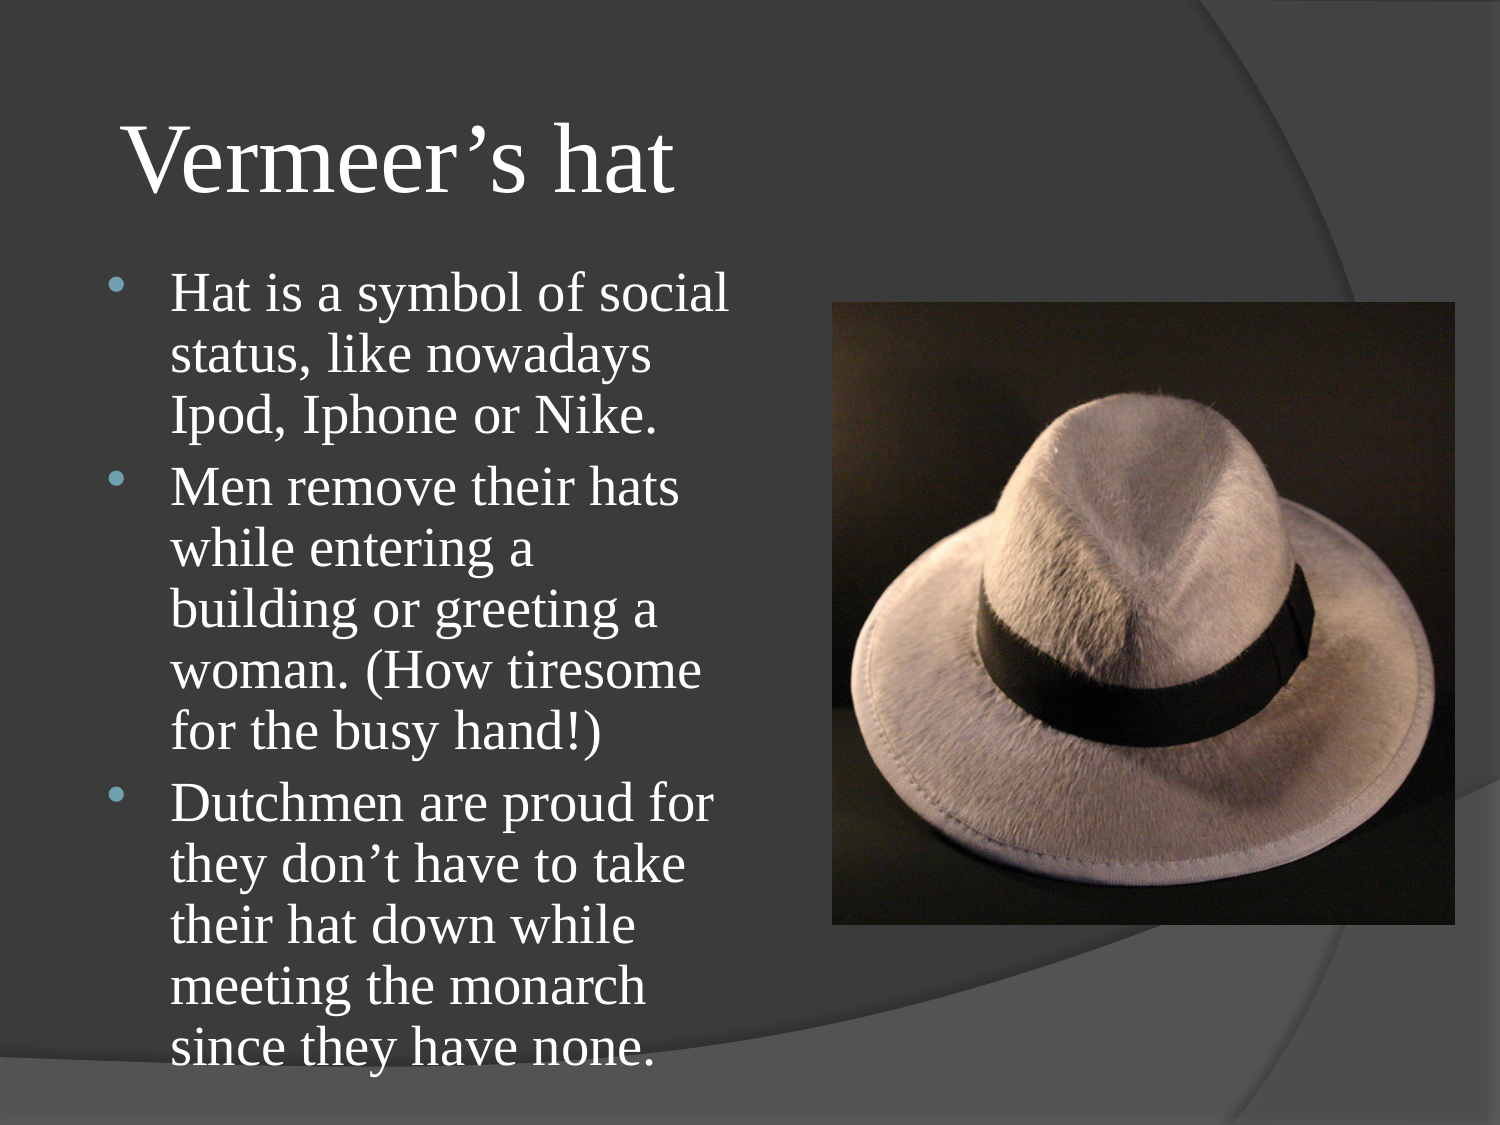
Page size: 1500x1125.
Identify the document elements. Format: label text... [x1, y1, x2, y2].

title Vermeer’s hat [112, 66, 1455, 239]
list Hat is a symbol of social status, like nowadays Ipod, Iphone or Nike. Men remove their hats while entering a building or greeting a woman. (How tiresome for the busy hand!) Dutchmen are proud for they don’t have to take their hat down while meeting the monarch since they have none. [88, 255, 750, 1125]
picture [832, 302, 1455, 925]
